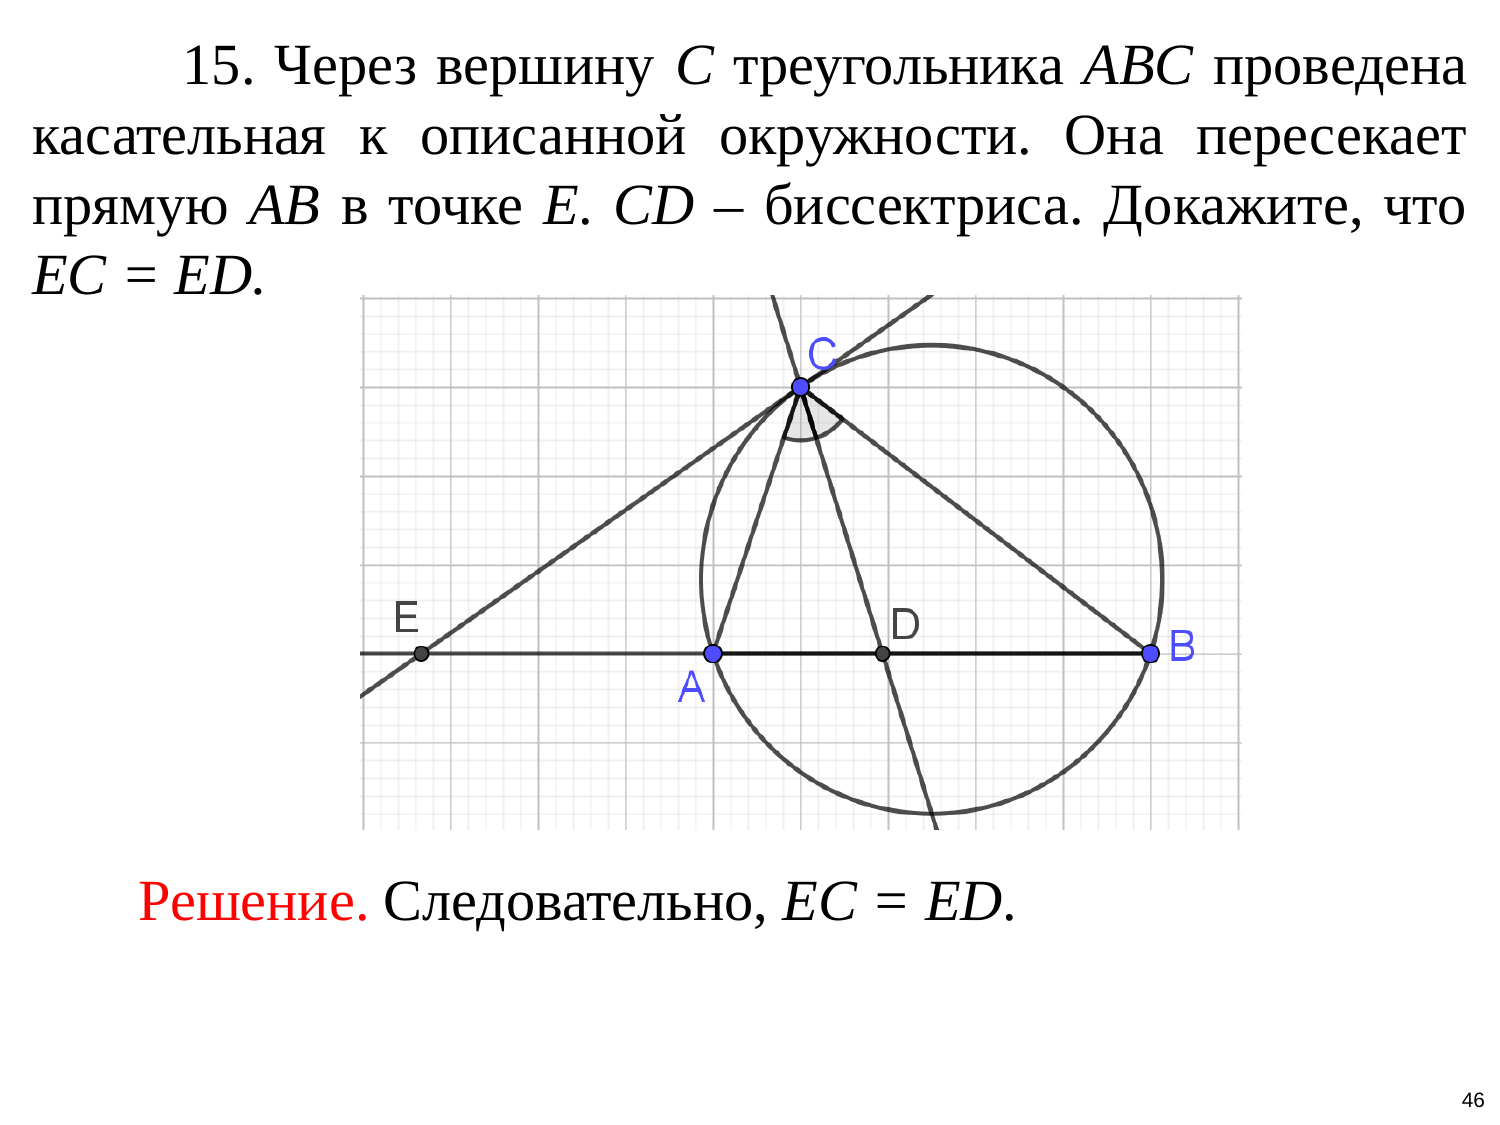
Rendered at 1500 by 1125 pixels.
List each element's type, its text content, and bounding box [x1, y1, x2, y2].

text_box 15. Через вершину C треугольника ABC проведена касательная к описанной окружности. Она пересекает прямую AB в точке E. CD – биссектриса. Докажите, что EC = ED. [17, 19, 1483, 314]
picture [359, 295, 1242, 830]
text_box 46 [1417, 1079, 1500, 1125]
